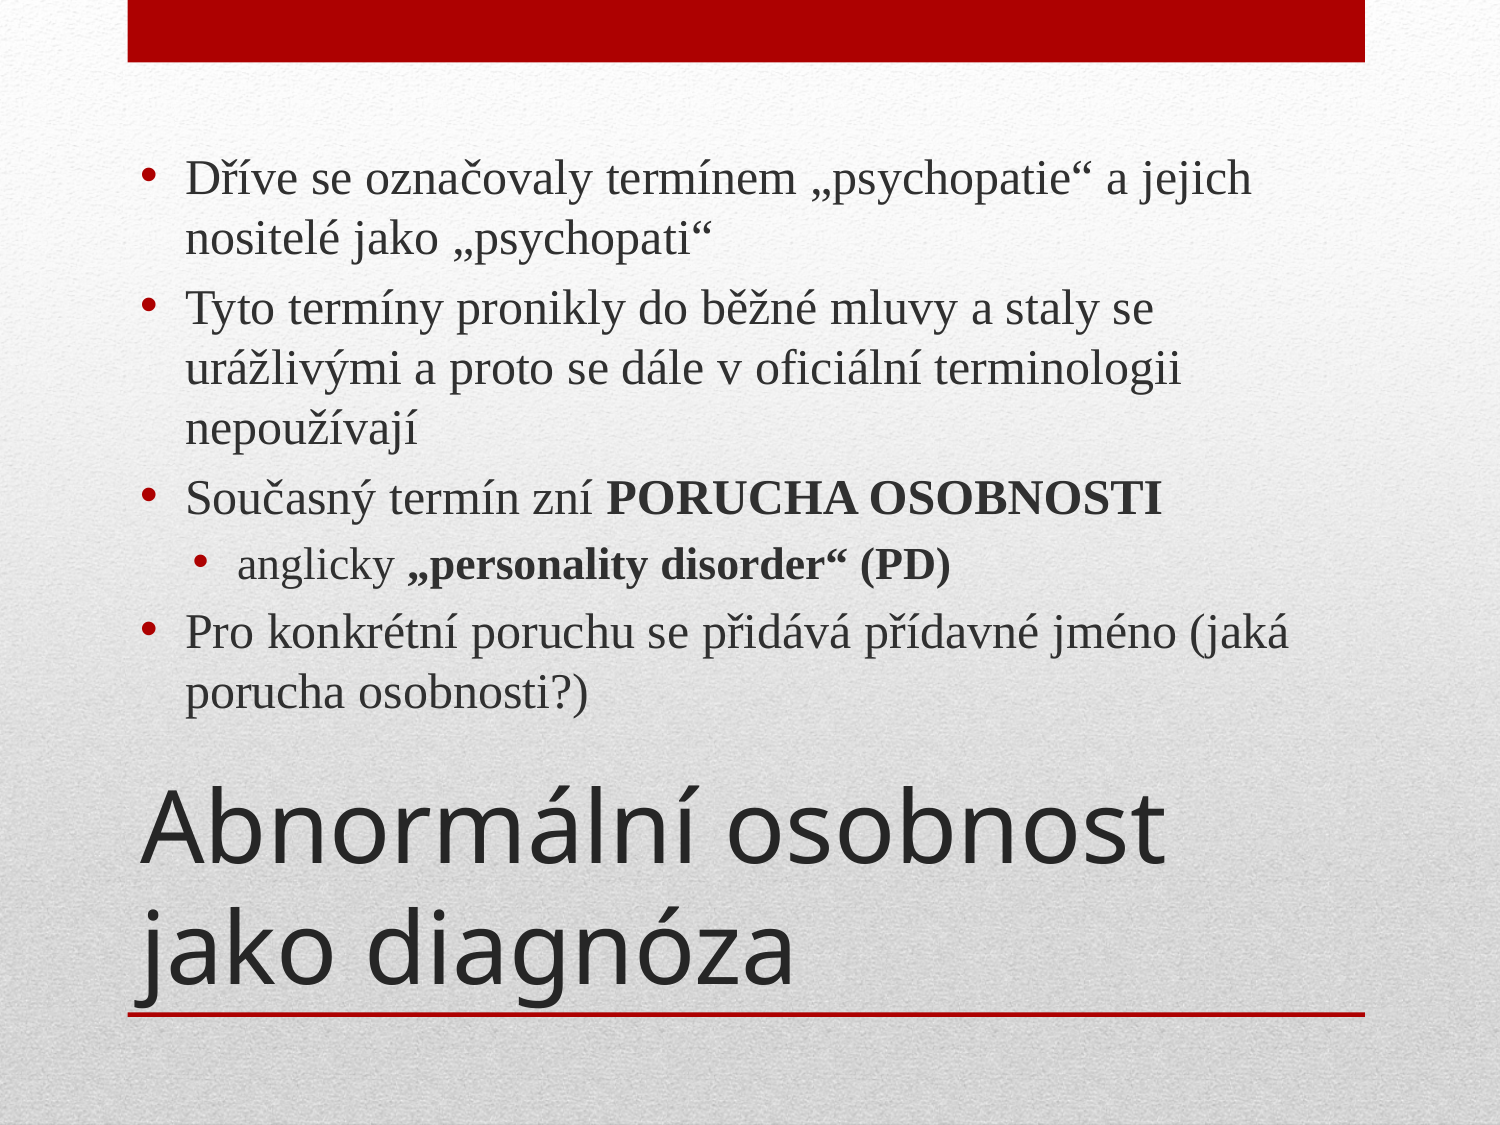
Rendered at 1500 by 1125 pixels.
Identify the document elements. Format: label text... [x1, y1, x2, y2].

list Dříve se označovaly termínem „psychopatie“ a jejich nositelé jako „psychopati“ Tyto termíny pronikly do běžné mluvy a staly se urážlivými a proto se dále v oficiální terminologii nepoužívají Současný termín zní PORUCHA OSOBNOSTI anglicky „personality disorder“ (PD) Pro konkrétní poruchu se přidává přídavné jméno (jaká porucha osobnosti?) [125, 112, 1363, 750]
title Abnormální osobnost jako diagnóza [125, 750, 1238, 1013]
